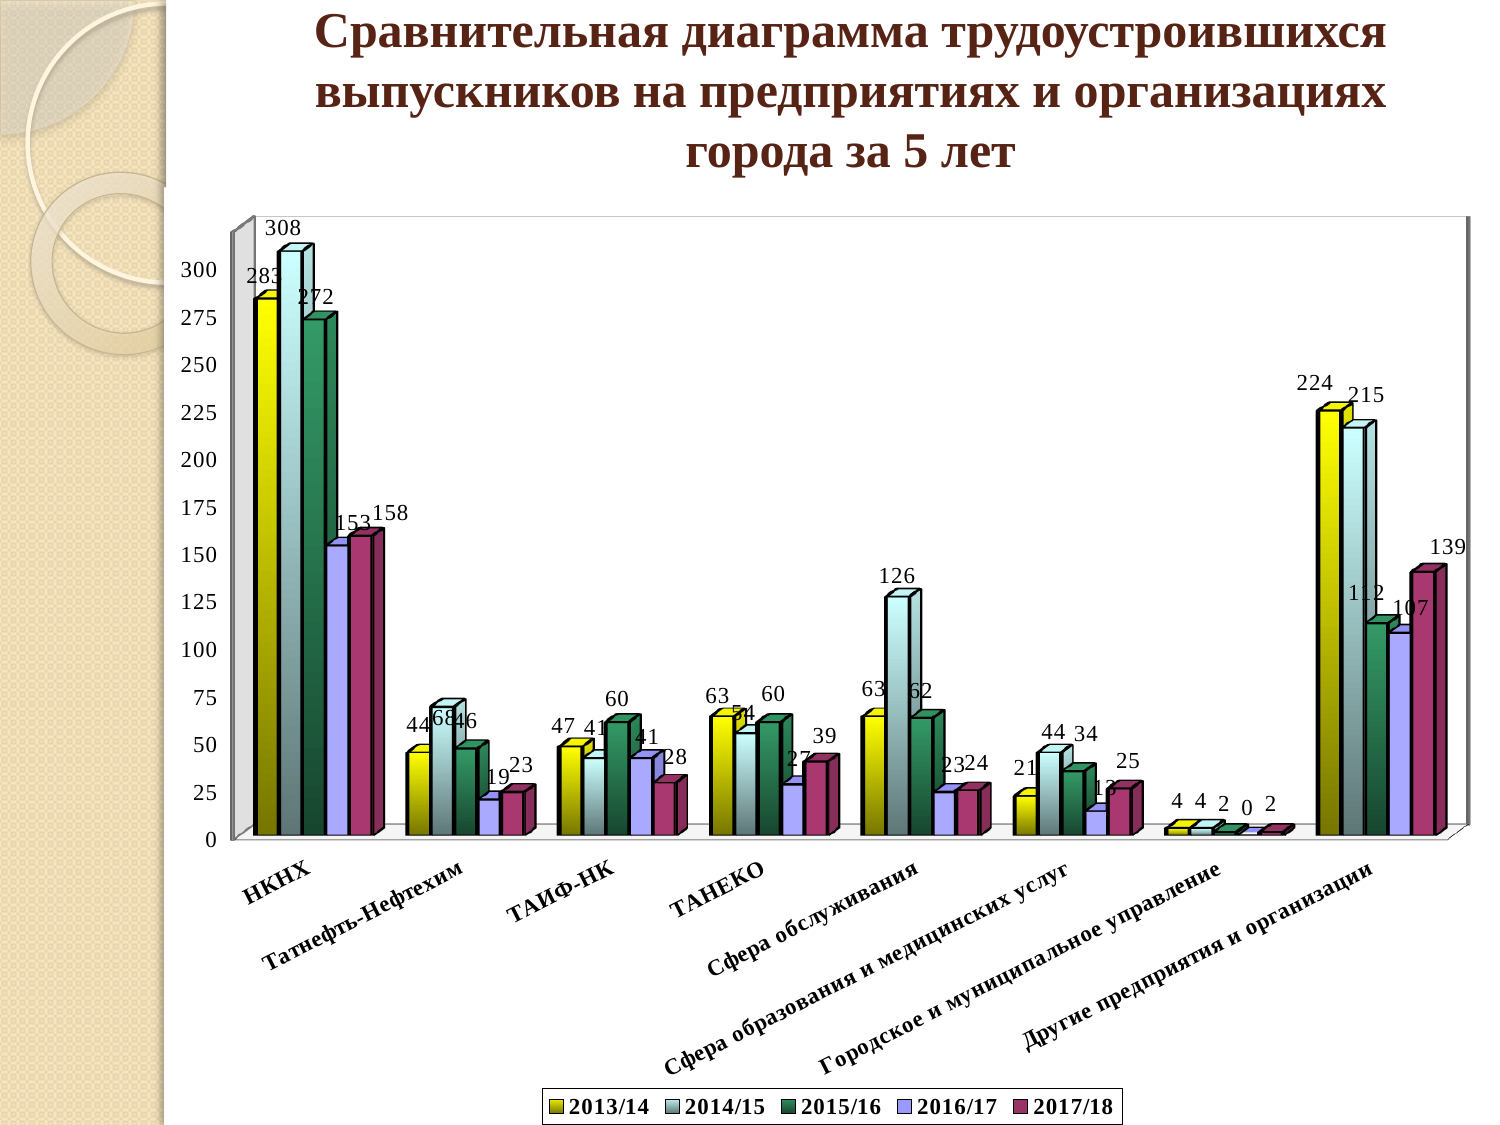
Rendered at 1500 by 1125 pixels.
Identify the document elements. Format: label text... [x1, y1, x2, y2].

chart [163, 187, 1500, 1125]
title Сравнительная диаграмма трудоустроившихся выпускников на предприятиях и организациях города за 5 лет [235, 0, 1466, 176]
